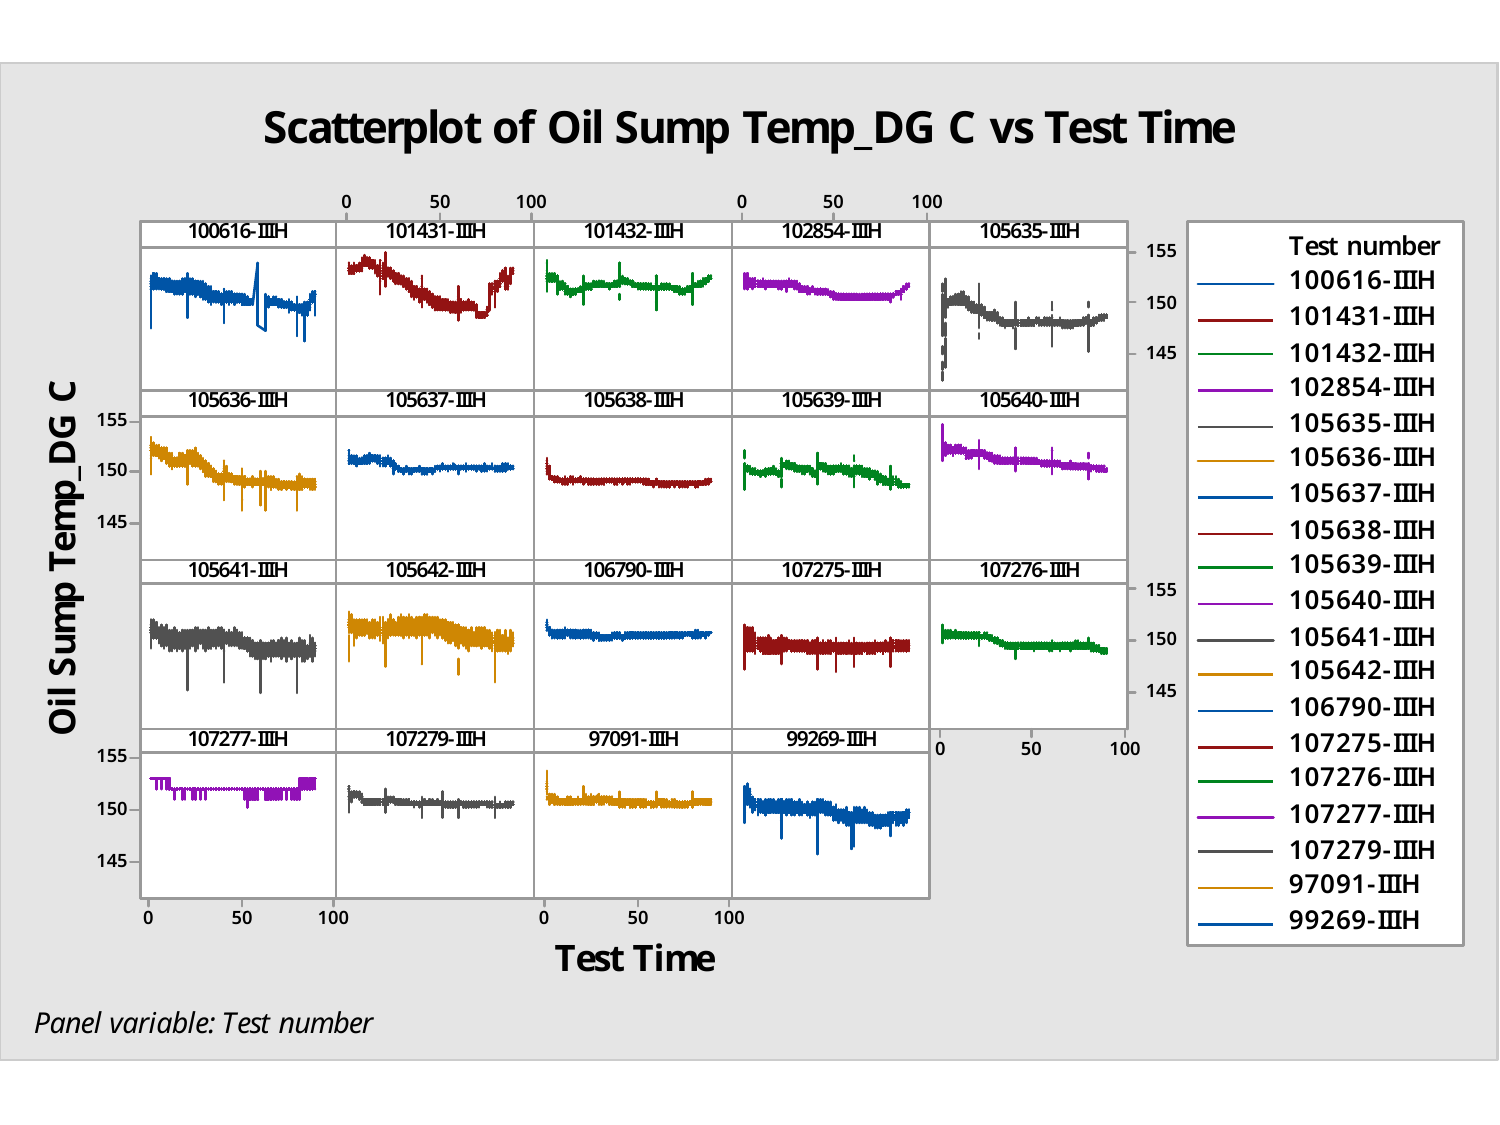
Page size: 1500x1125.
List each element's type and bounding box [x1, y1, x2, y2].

picture [0, 62, 1500, 1063]
